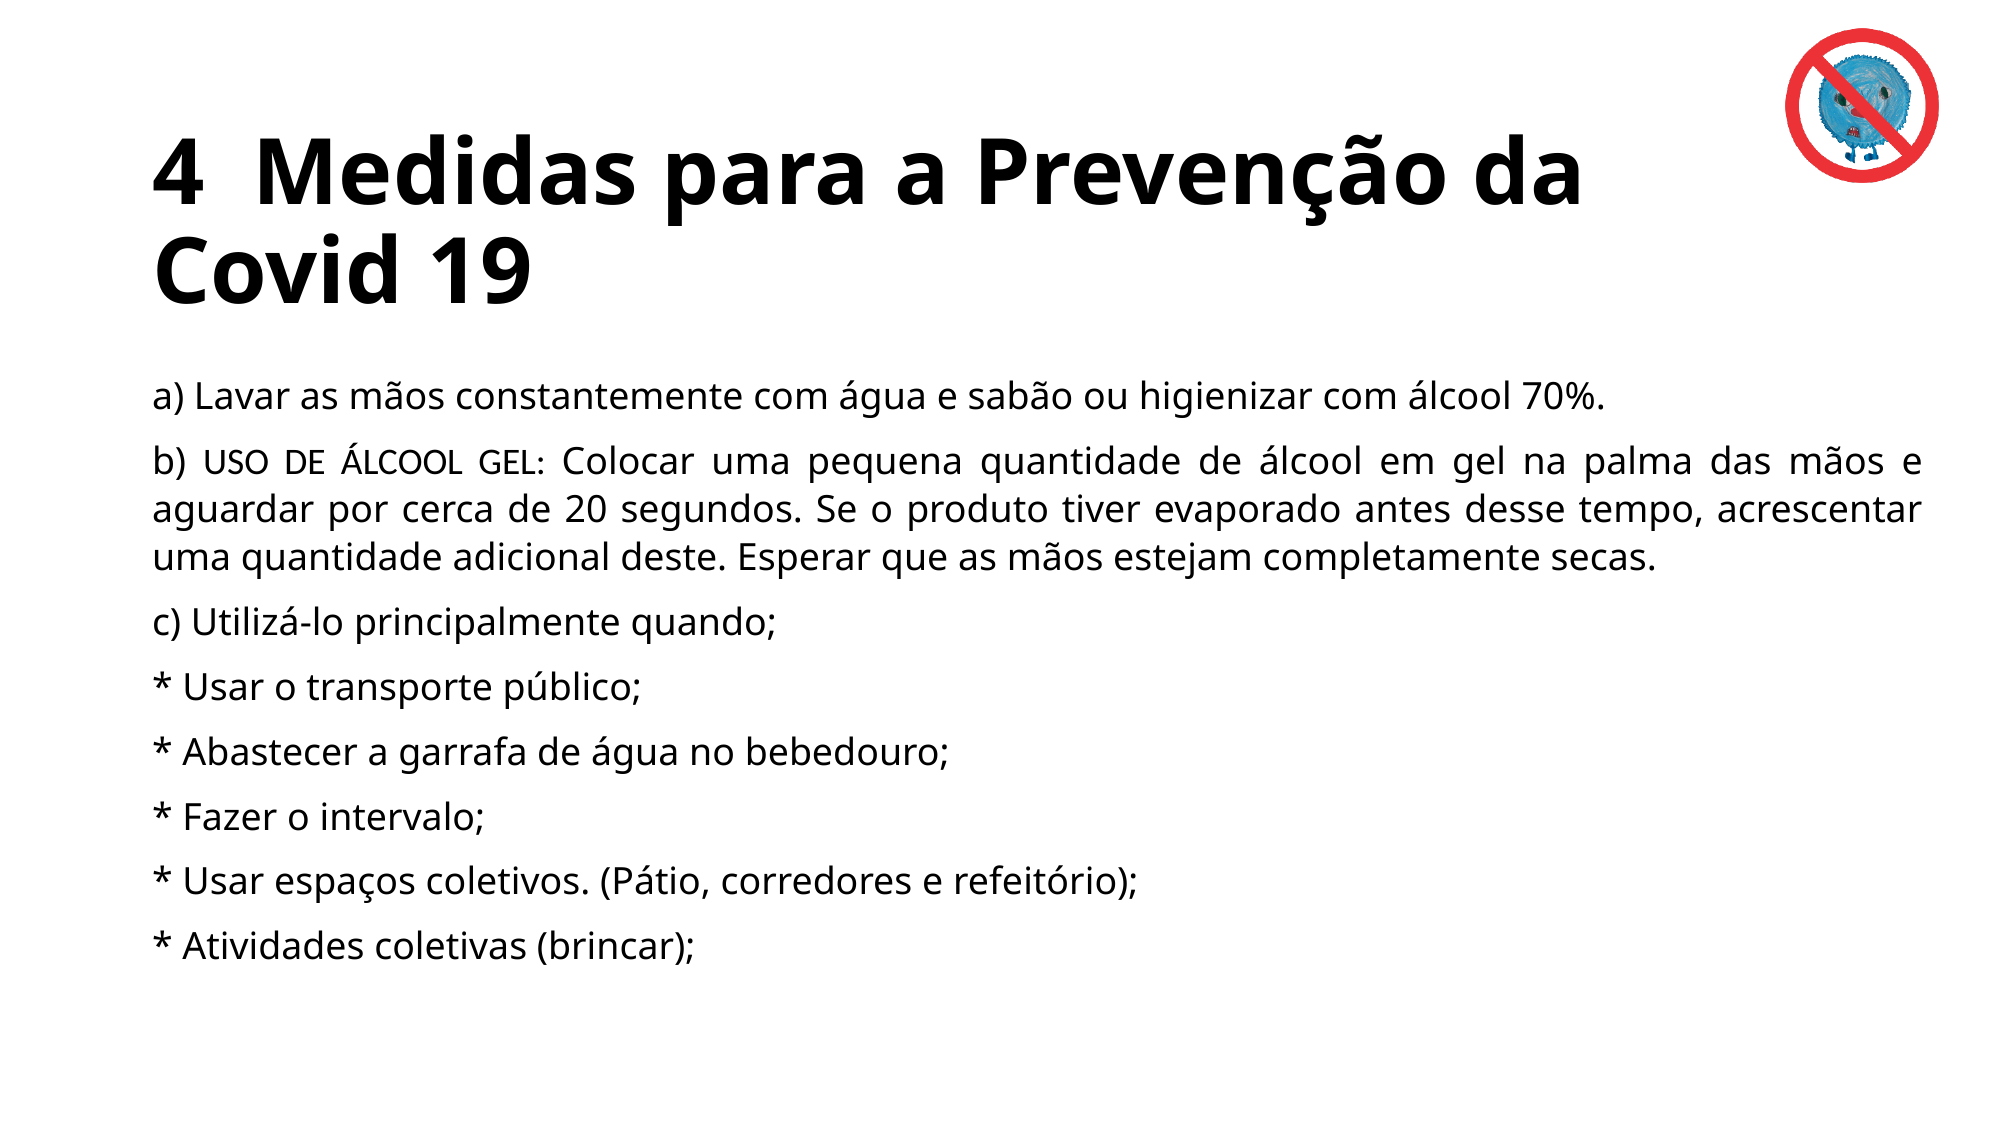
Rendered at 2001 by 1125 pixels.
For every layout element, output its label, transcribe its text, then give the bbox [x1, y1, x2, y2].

title 4 Medidas para a Prevenção da Covid 19 [137, 115, 1863, 305]
text_box a) Lavar as mãos constantemente com água e sabão ou higienizar com álcool 70%. b) USO DE ÁLCOOL GEL: Colocar uma pequena quantidade de álcool em gel na palma das mãos e aguardar por cerca de 20 segundos. Se o produto tiver evaporado antes desse tempo, acrescentar uma quantidade adicional deste. Esperar que as mãos estejam completamente secas. c) Utilizá-lo principalmente quando; * Usar o transporte público; * Abastecer a garrafa de água no bebedouro; * Fazer o intervalo; * Usar espaços coletivos. (Pátio, corredores e refeitório); * Atividades coletivas (brincar); [137, 305, 1939, 1040]
picture [1785, 28, 1939, 183]
